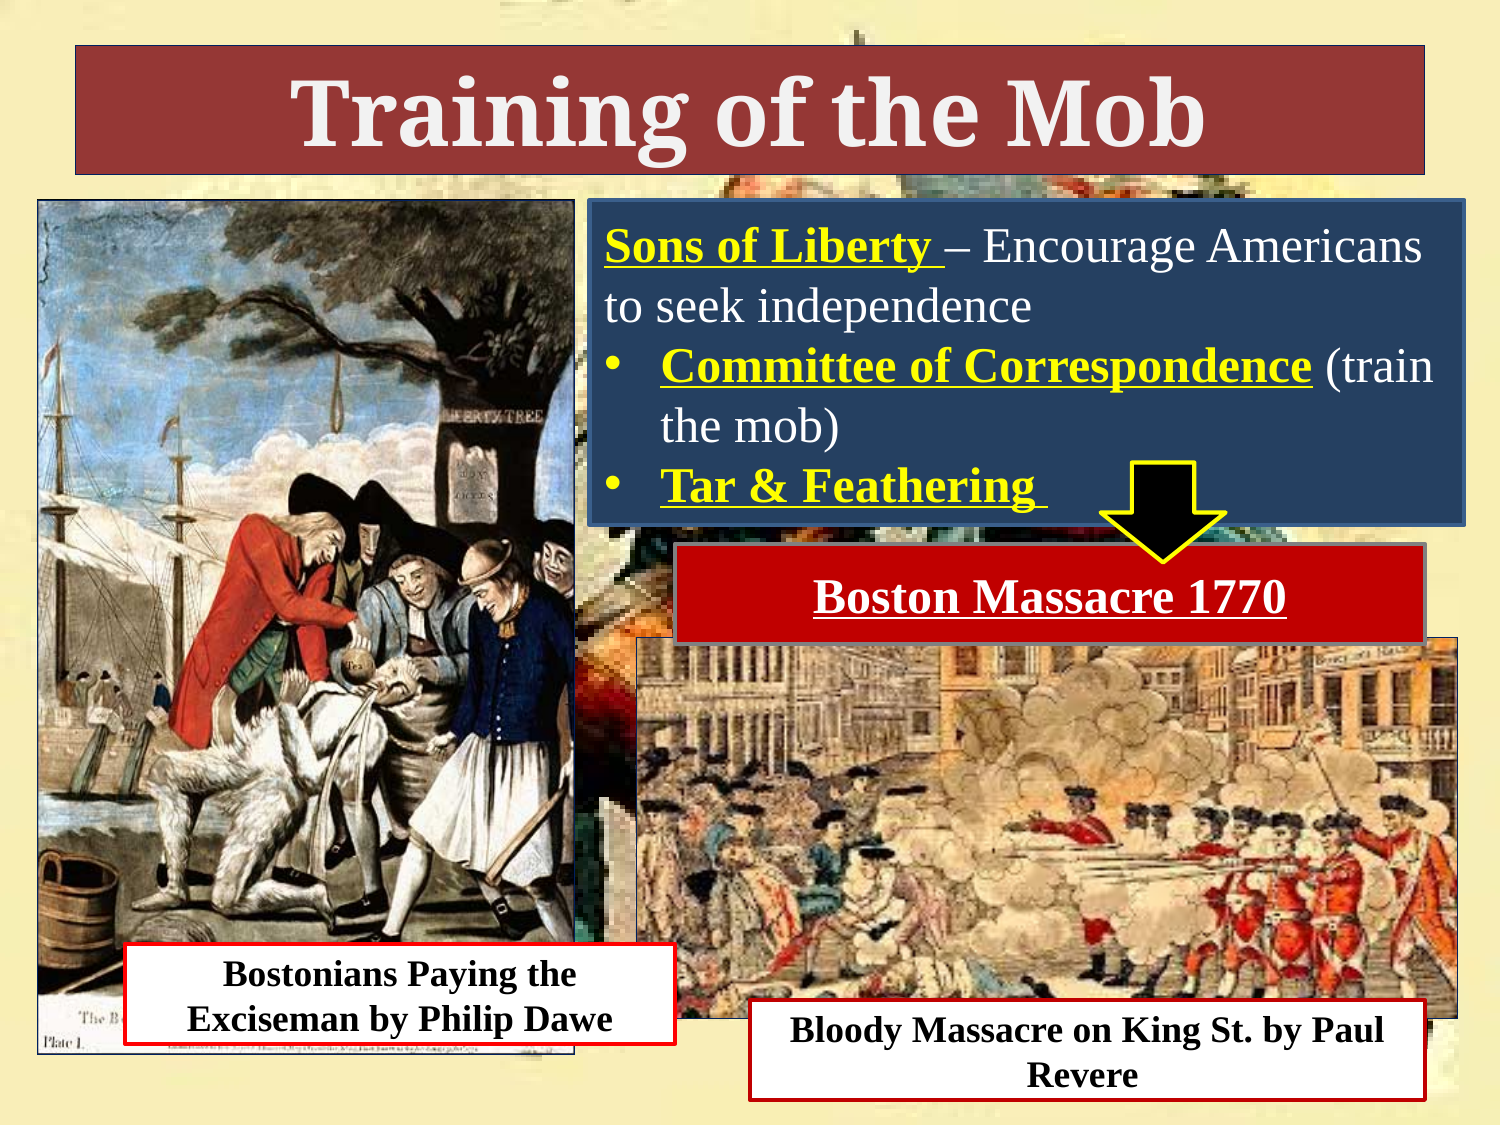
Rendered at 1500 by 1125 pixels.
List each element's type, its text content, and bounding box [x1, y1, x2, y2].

text_box Bostonians Paying the Exciseman by Philip Dawe [579, 942, 677, 1046]
text_box Sons of Liberty – Encourage Americans to seek independence Committee of Correspondence (train the mob) Tar & Feathering [587, 198, 1466, 527]
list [636, 637, 1458, 1019]
picture [0, 0, 1500, 1125]
title Training of the Mob [75, 45, 1425, 175]
text_box Boston Massacre 1770 [673, 542, 1427, 635]
text_box Bloody Massacre on King St. by Paul Revere [748, 1027, 1427, 1102]
text_box [1098, 460, 1228, 565]
